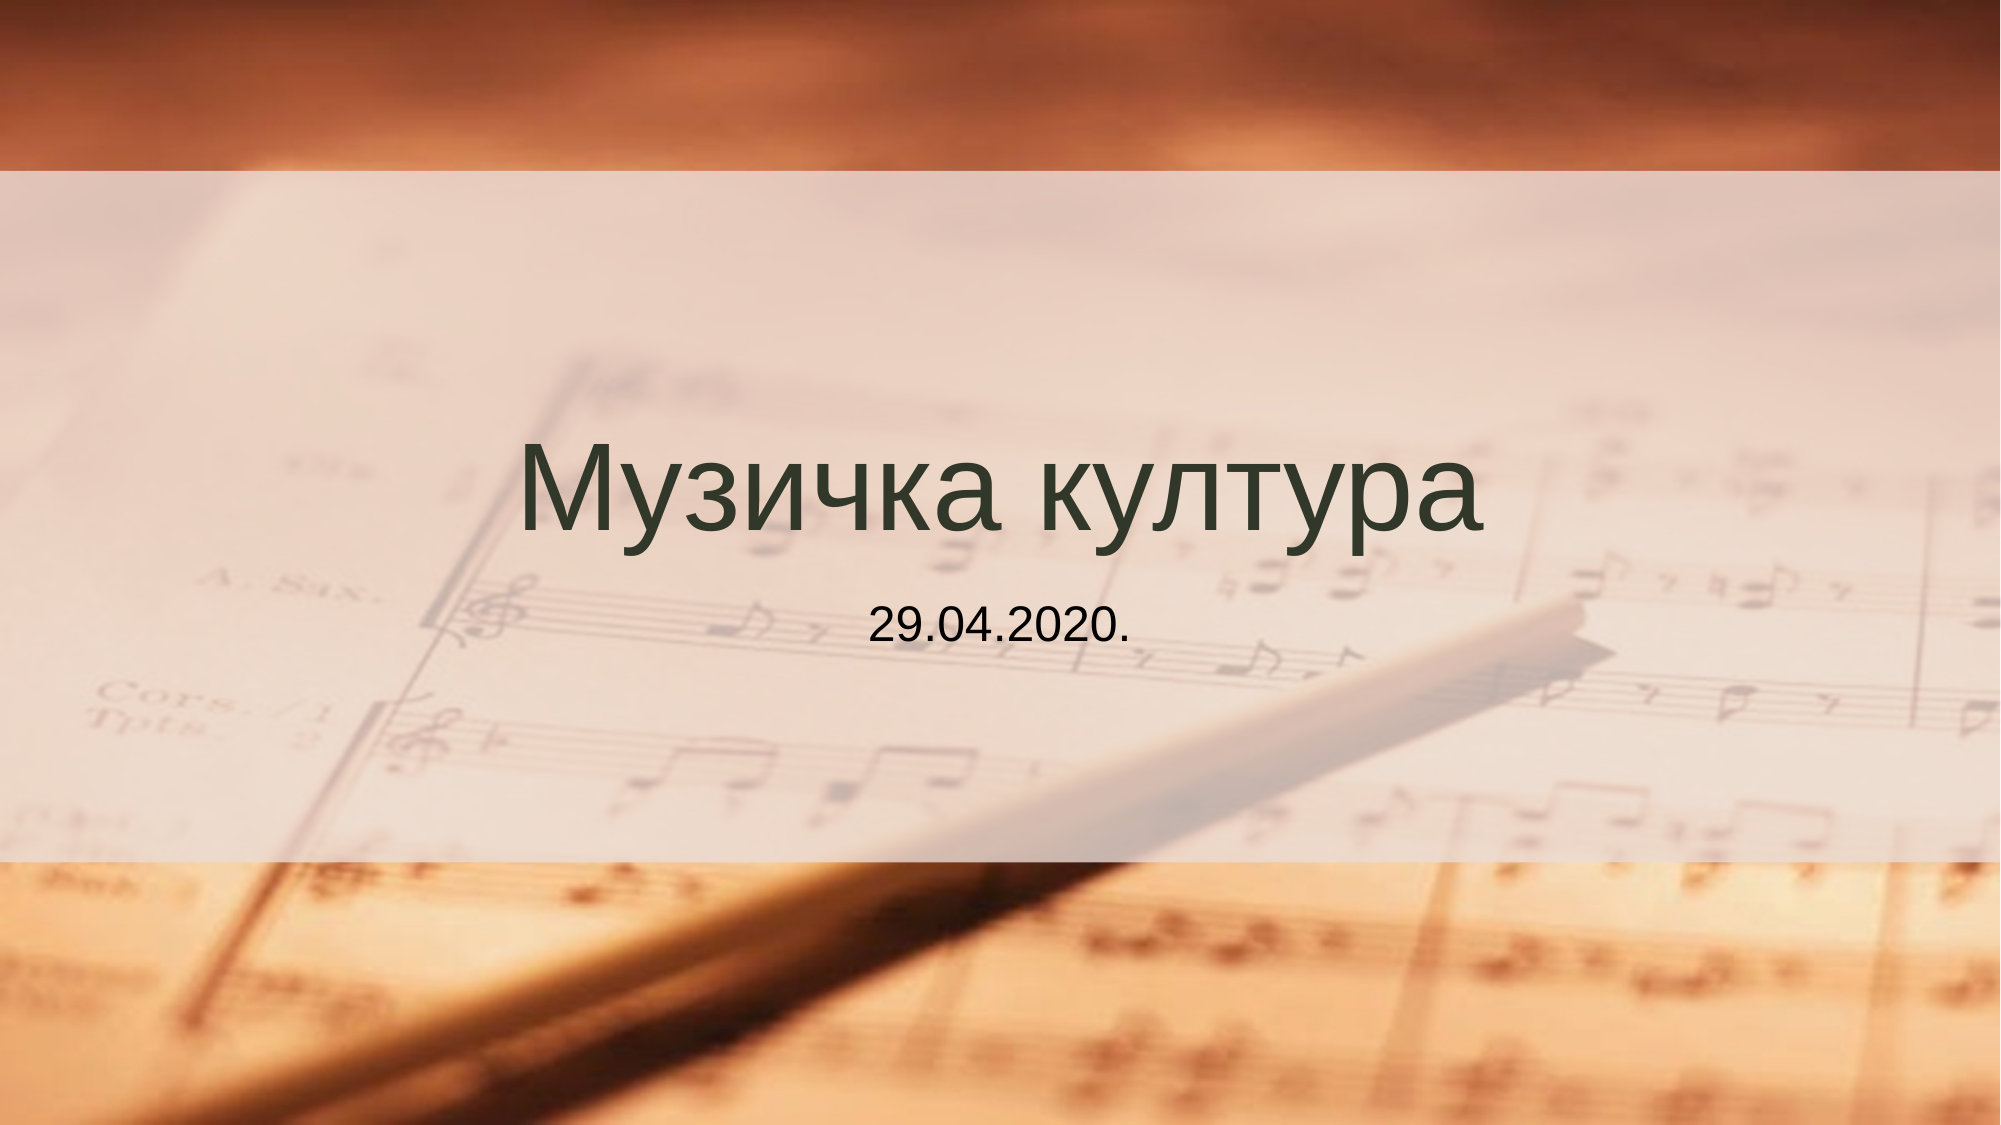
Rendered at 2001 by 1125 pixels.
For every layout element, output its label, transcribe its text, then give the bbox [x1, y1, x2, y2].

title Музичка култура [249, 170, 1750, 563]
subtitle 29.04.2020. [249, 590, 1750, 863]
picture [0, 0, 2001, 1125]
